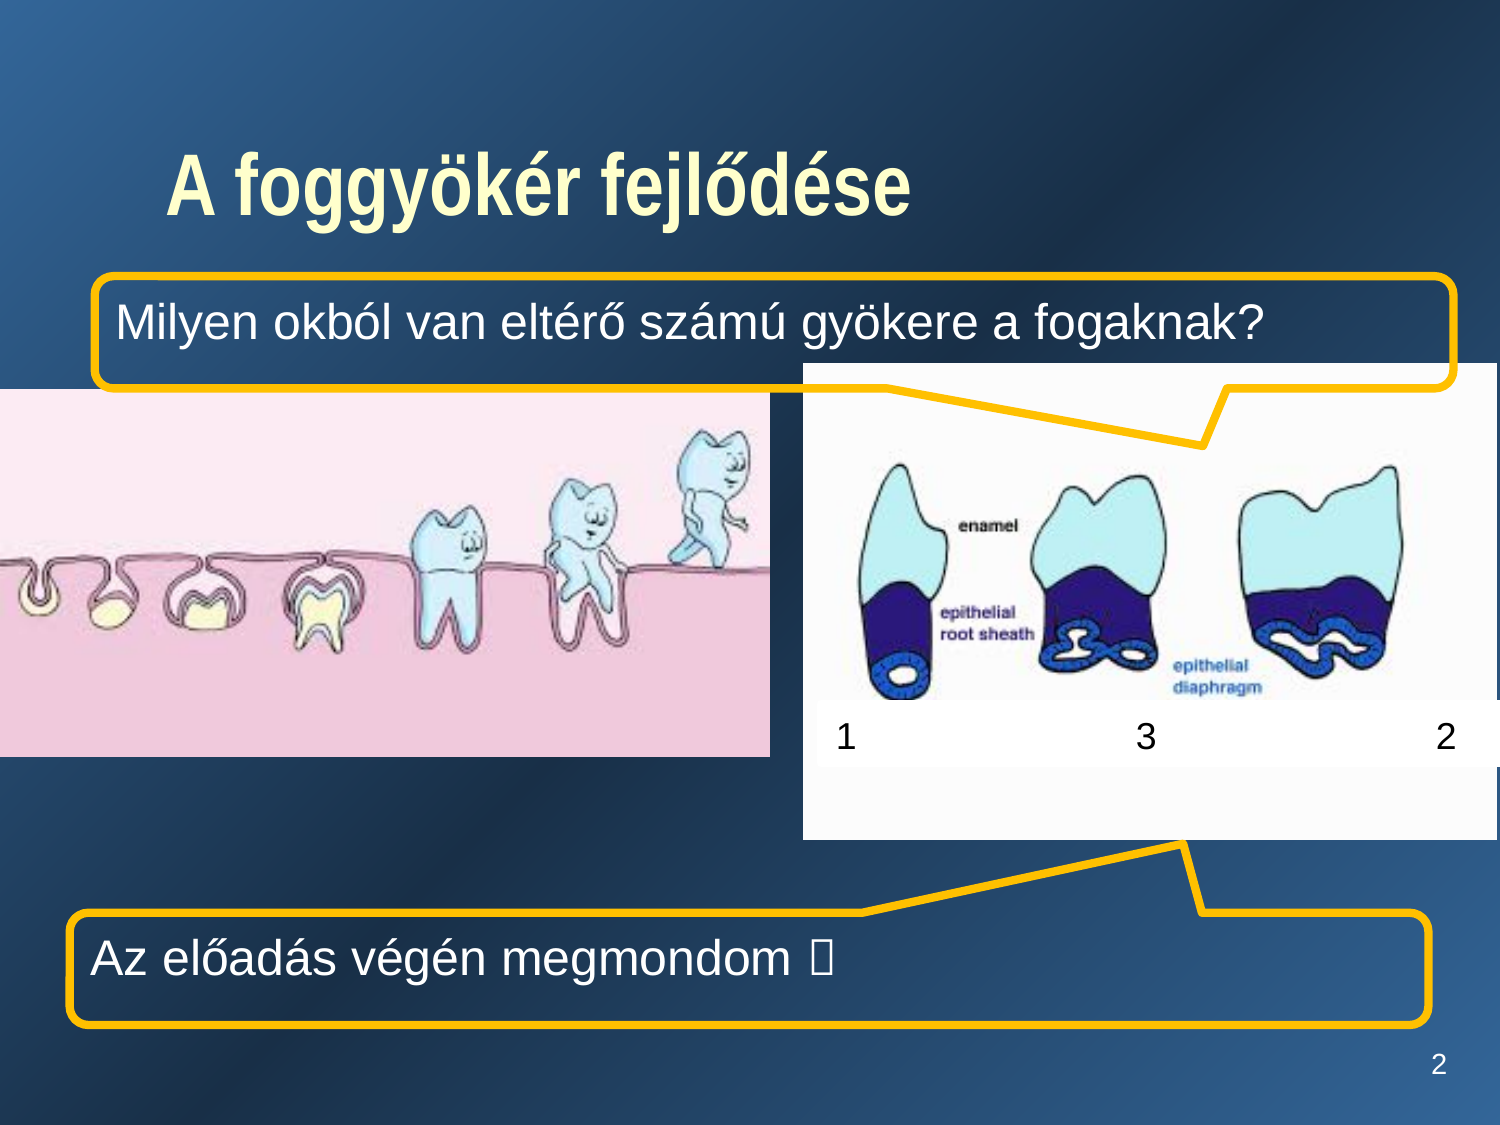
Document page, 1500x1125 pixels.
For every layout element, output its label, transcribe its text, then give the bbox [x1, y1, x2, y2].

slide_number 2 [1149, 1024, 1463, 1101]
text_box Az előadás végén megmondom  [69, 848, 1429, 1026]
picture [803, 363, 1497, 840]
picture [0, 389, 770, 758]
title A foggyökér fejlődése [149, 99, 1376, 276]
text_box Milyen okból van eltérő számú gyökere a fogaknak? [94, 276, 1454, 389]
